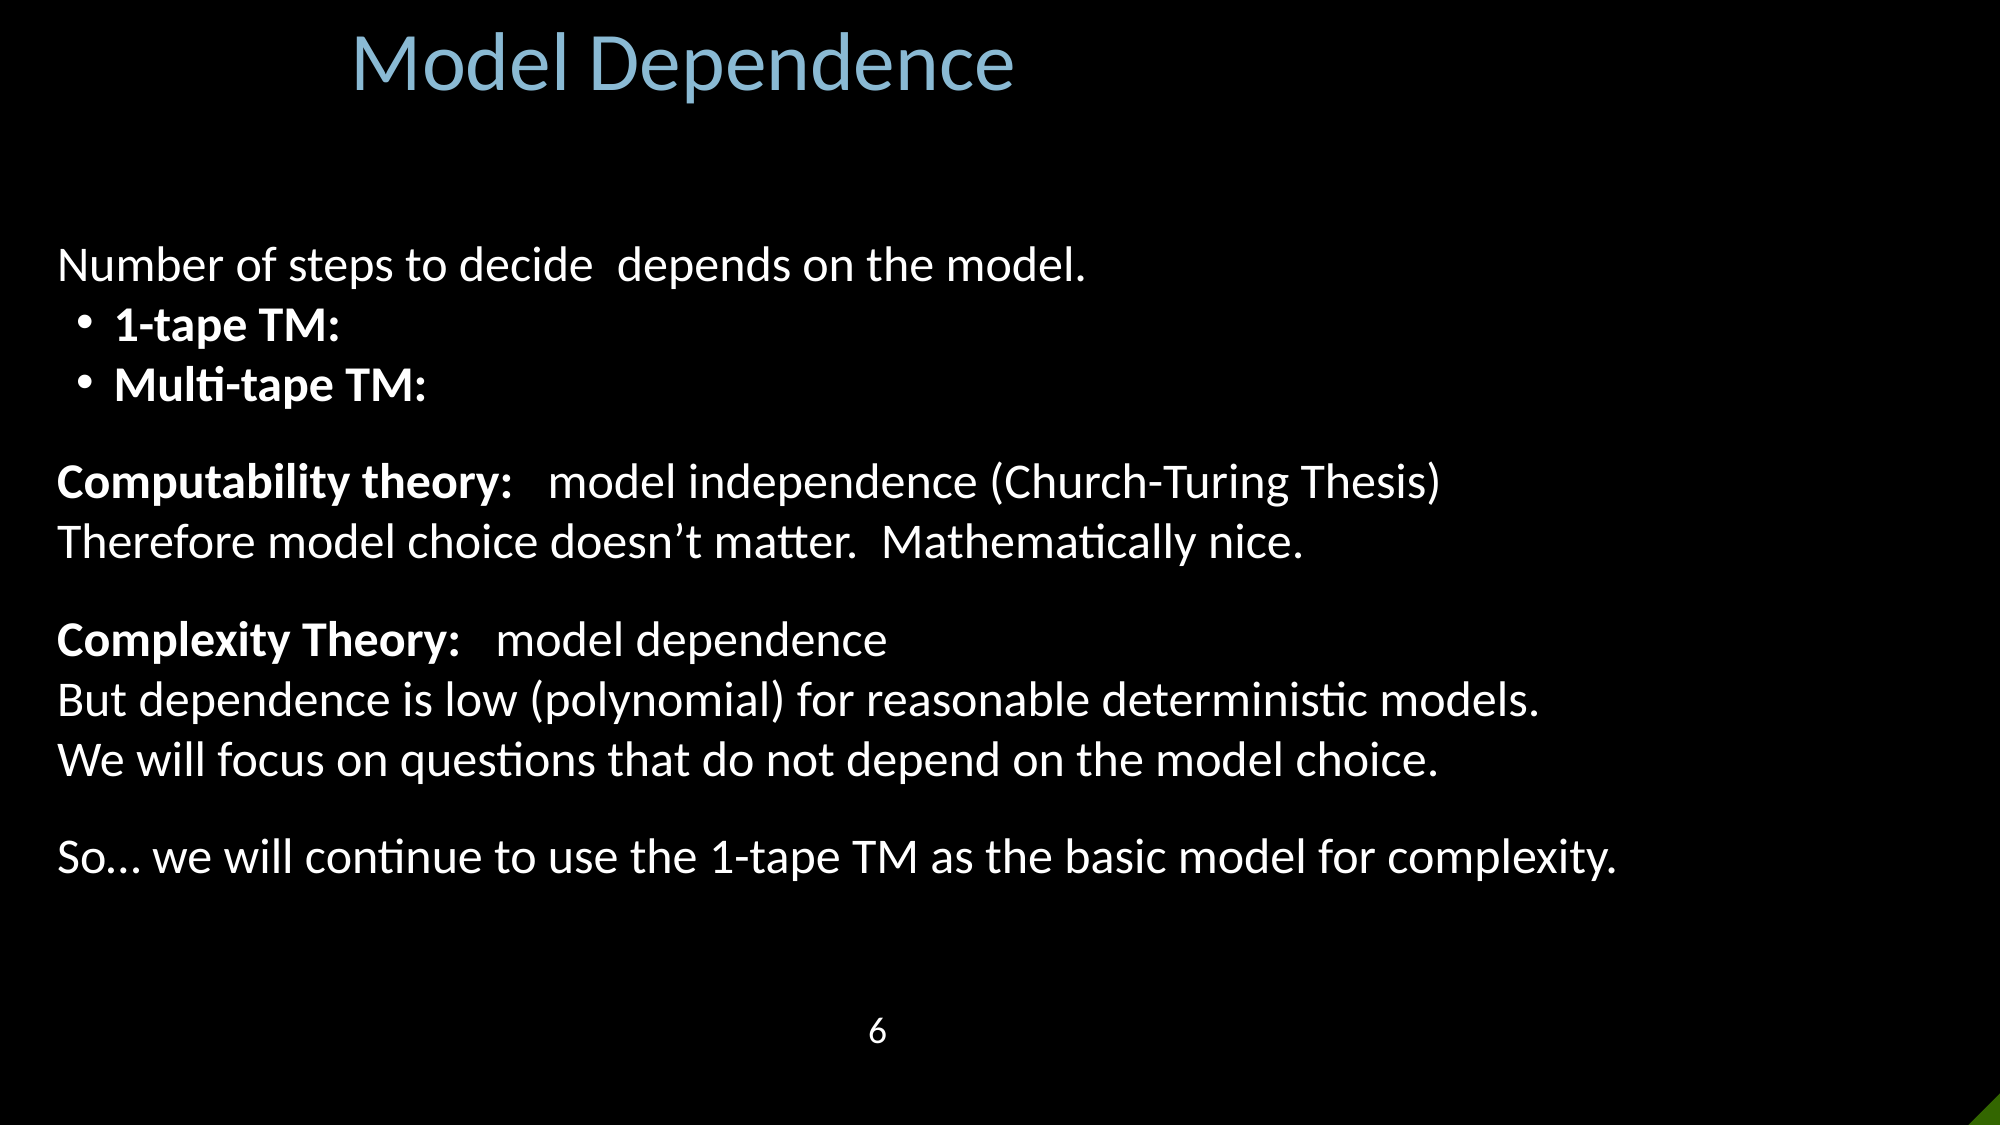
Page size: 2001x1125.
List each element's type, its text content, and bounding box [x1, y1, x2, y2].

text_box Model Dependence [196, 0, 1172, 115]
text_box 6 [853, 998, 903, 1059]
text_box [1968, 1093, 2000, 1125]
